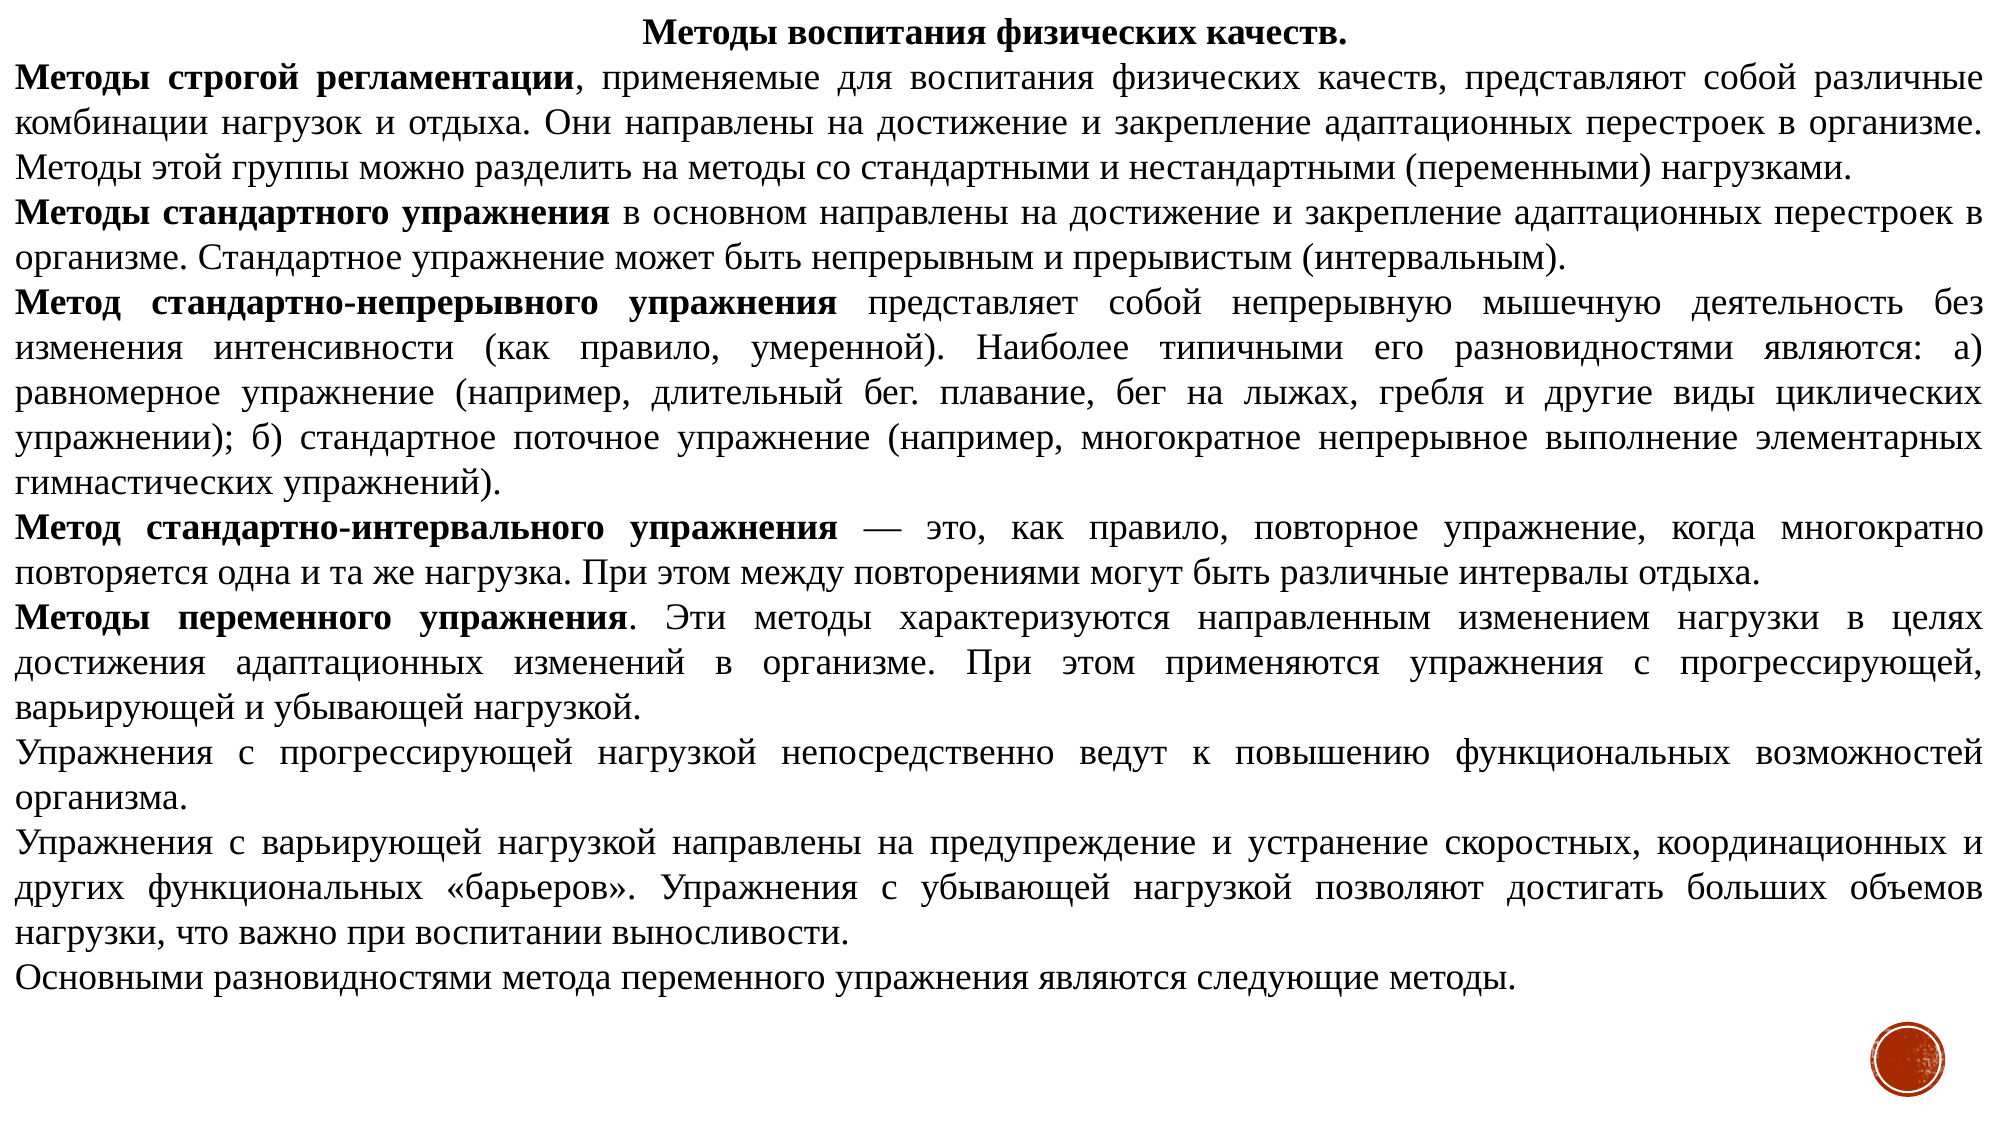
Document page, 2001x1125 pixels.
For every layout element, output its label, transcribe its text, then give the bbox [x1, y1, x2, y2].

text_box Методы воспитания физических качеств. Методы строгой регламентации, применяемые для воспитания физических качеств, представляют собой различные комбинации нагрузок и отдыха. Они направлены на достижение и закрепление адаптационных перестроек в организме. Методы этой группы можно разделить на методы со стандартными и нестандартными (переменными) нагрузками. Методы стандартного упражнения в основном направлены на достижение и закрепление адаптационных перестроек в организме. Стандартное упражнение может быть непрерывным и прерывистым (интервальным). Метод стандартно-непрерывного упражнения представляет собой непрерывную мышечную деятельность без изменения интенсивности (как правило, умеренной). Наиболее типичными его разновидностями являются: а) равномерное упражнение (например, длительный бег. плавание, бег на лыжах, гребля и другие виды циклических упражнении); б) стандартное поточное упражнение (например, многократное непрерывное выполнение элементарных гимнастических упражнений). Метод стандартно-интервального упражнения — это, как правило, повторное упражнение, когда многократно повторяется одна и та же нагрузка. При этом между повторениями могут быть различные интервалы отдыха. Методы переменного упражнения. Эти методы характеризуются направленным изменением нагрузки в целях достижения адаптационных изменений в организме. При этом применяются упражнения с прогрессирующей, варьирующей и убывающей нагрузкой. Упражнения с прогрессирующей нагрузкой непосредственно ведут к повышению функциональных возможностей организма. Упражнения с варьирующей нагрузкой направлены на предупреждение и устранение скоростных, координационных и других функциональных «барьеров». Упражнения с убывающей нагрузкой позволяют достигать больших объемов нагрузки, что важно при воспитании выносливости. Основными разновидностями метода переменного упражнения являются следующие методы. [0, 0, 2000, 1005]
